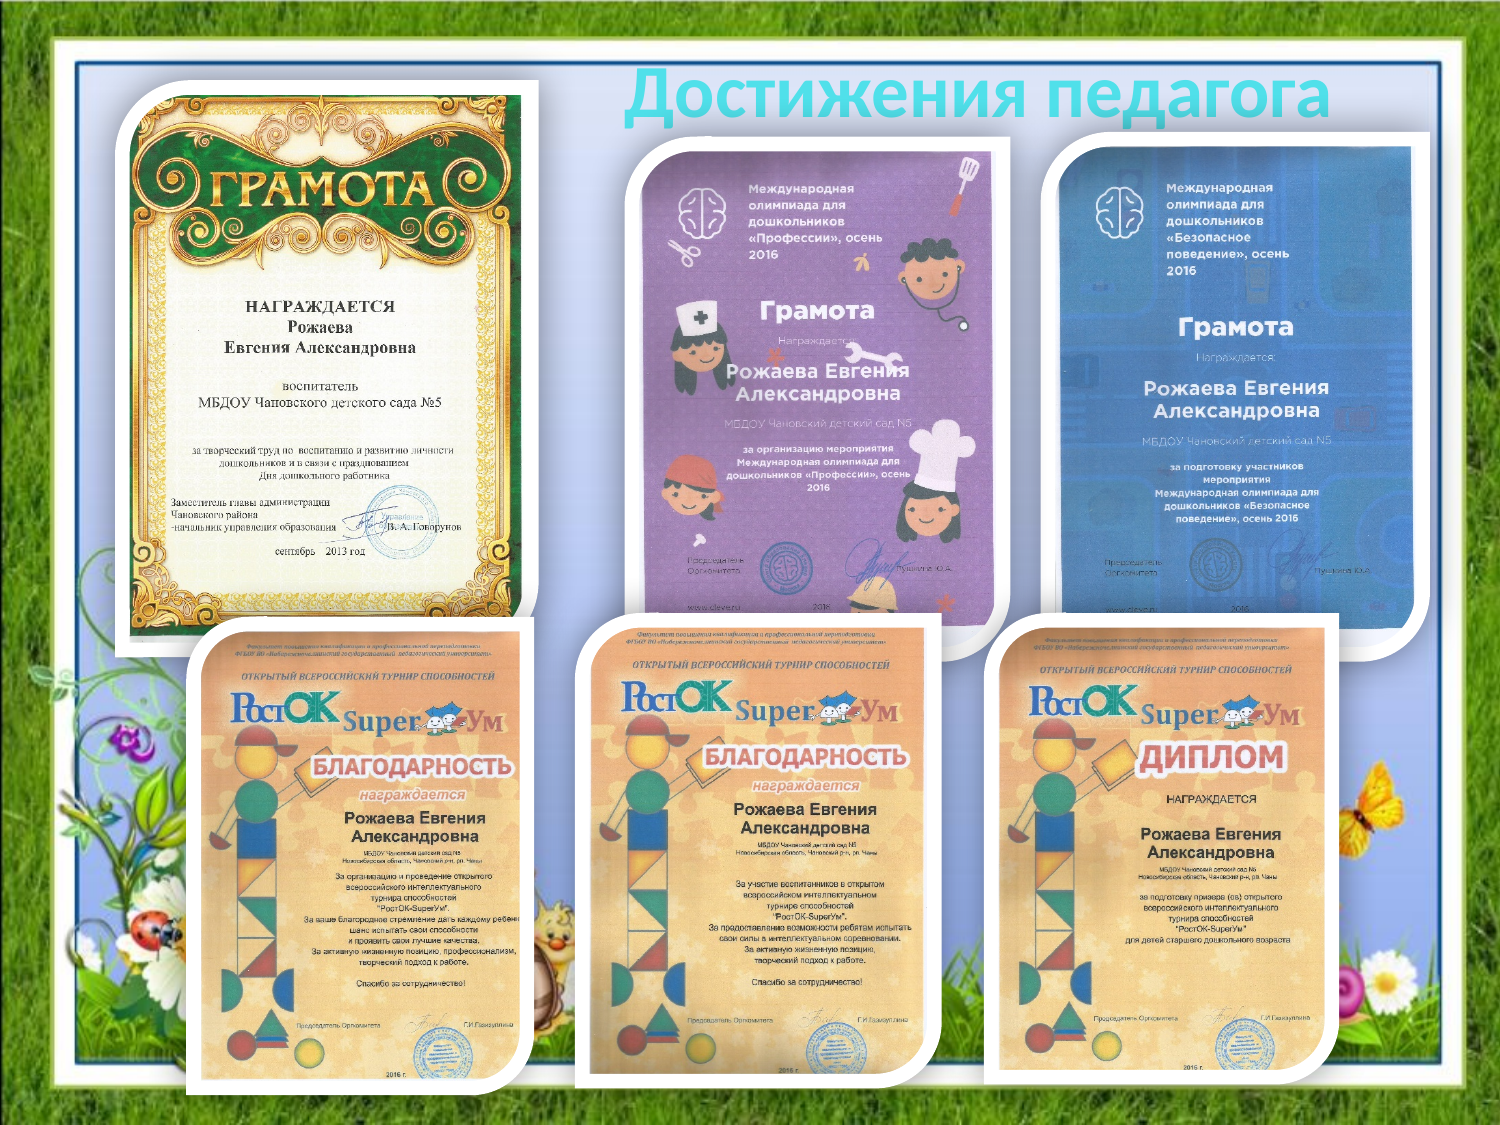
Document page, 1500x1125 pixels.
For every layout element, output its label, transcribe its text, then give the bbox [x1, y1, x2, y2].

picture [0, 0, 1500, 1125]
title Достижения педагога [336, 42, 1500, 133]
